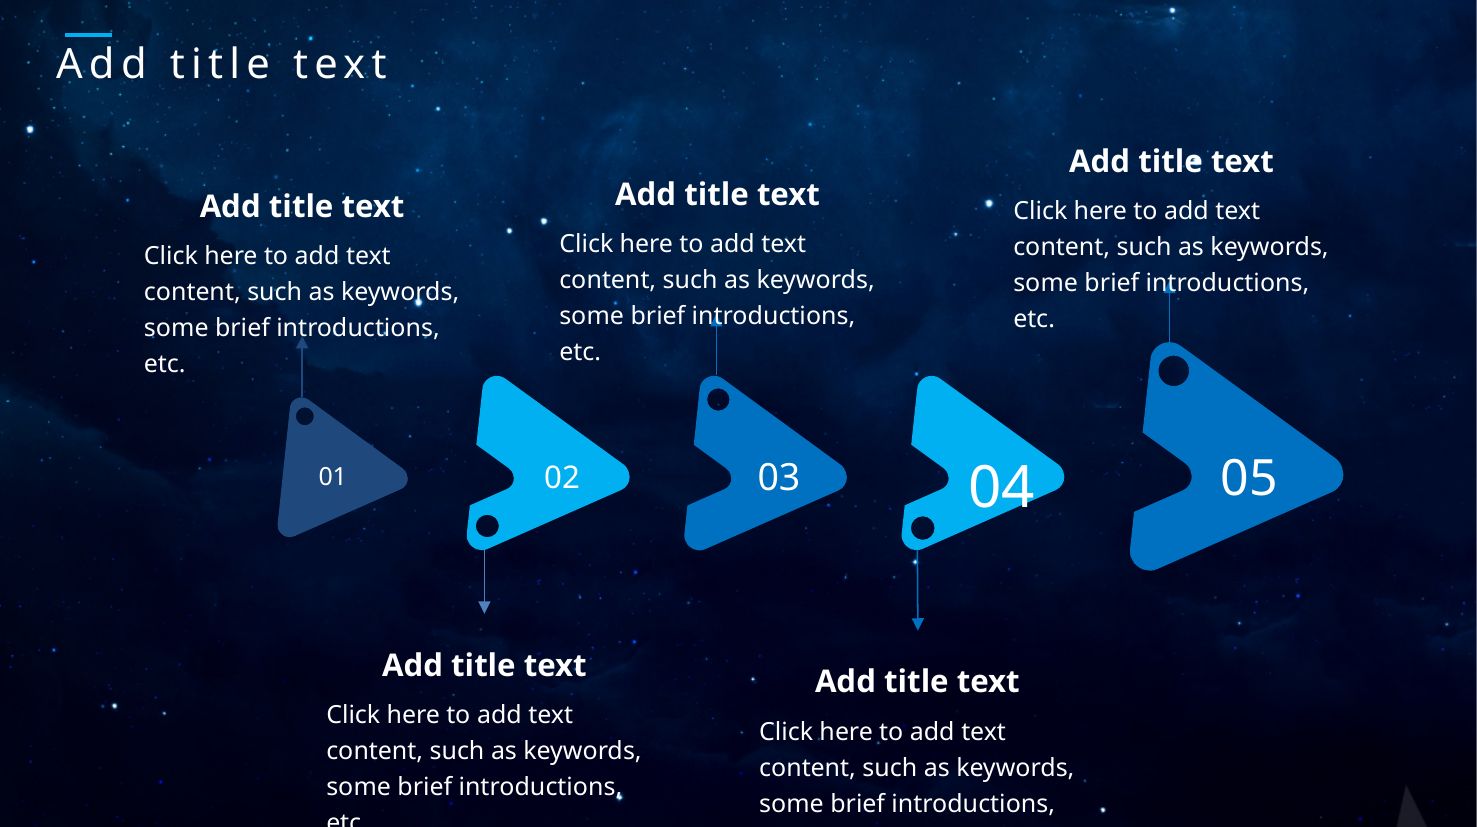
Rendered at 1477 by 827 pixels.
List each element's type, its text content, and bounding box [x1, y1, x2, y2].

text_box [466, 375, 630, 614]
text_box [1129, 280, 1344, 571]
text_box Click here to add text content, such as keywords, some brief introductions, etc. [1002, 183, 1341, 338]
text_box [248, 335, 390, 547]
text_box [647, 313, 825, 563]
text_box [901, 375, 1065, 631]
text_box Click here to add text content, such as keywords, some brief introductions, etc. [132, 228, 472, 384]
text_box Click here to add text content, such as keywords, some brief introductions, etc. [315, 686, 654, 827]
text_box Add title text [347, 639, 622, 686]
text_box Add title text [780, 656, 1055, 703]
text_box Click here to add text content, such as keywords, some brief introductions, etc. [748, 703, 1087, 827]
text_box Add title text [41, 49, 413, 95]
text_box Add title text [580, 168, 855, 216]
text_box Add title text [164, 180, 440, 228]
text_box Click here to add text content, such as keywords, some brief introductions, etc. [548, 216, 887, 371]
text_box Add title text [1034, 135, 1309, 183]
picture [0, 0, 1477, 827]
